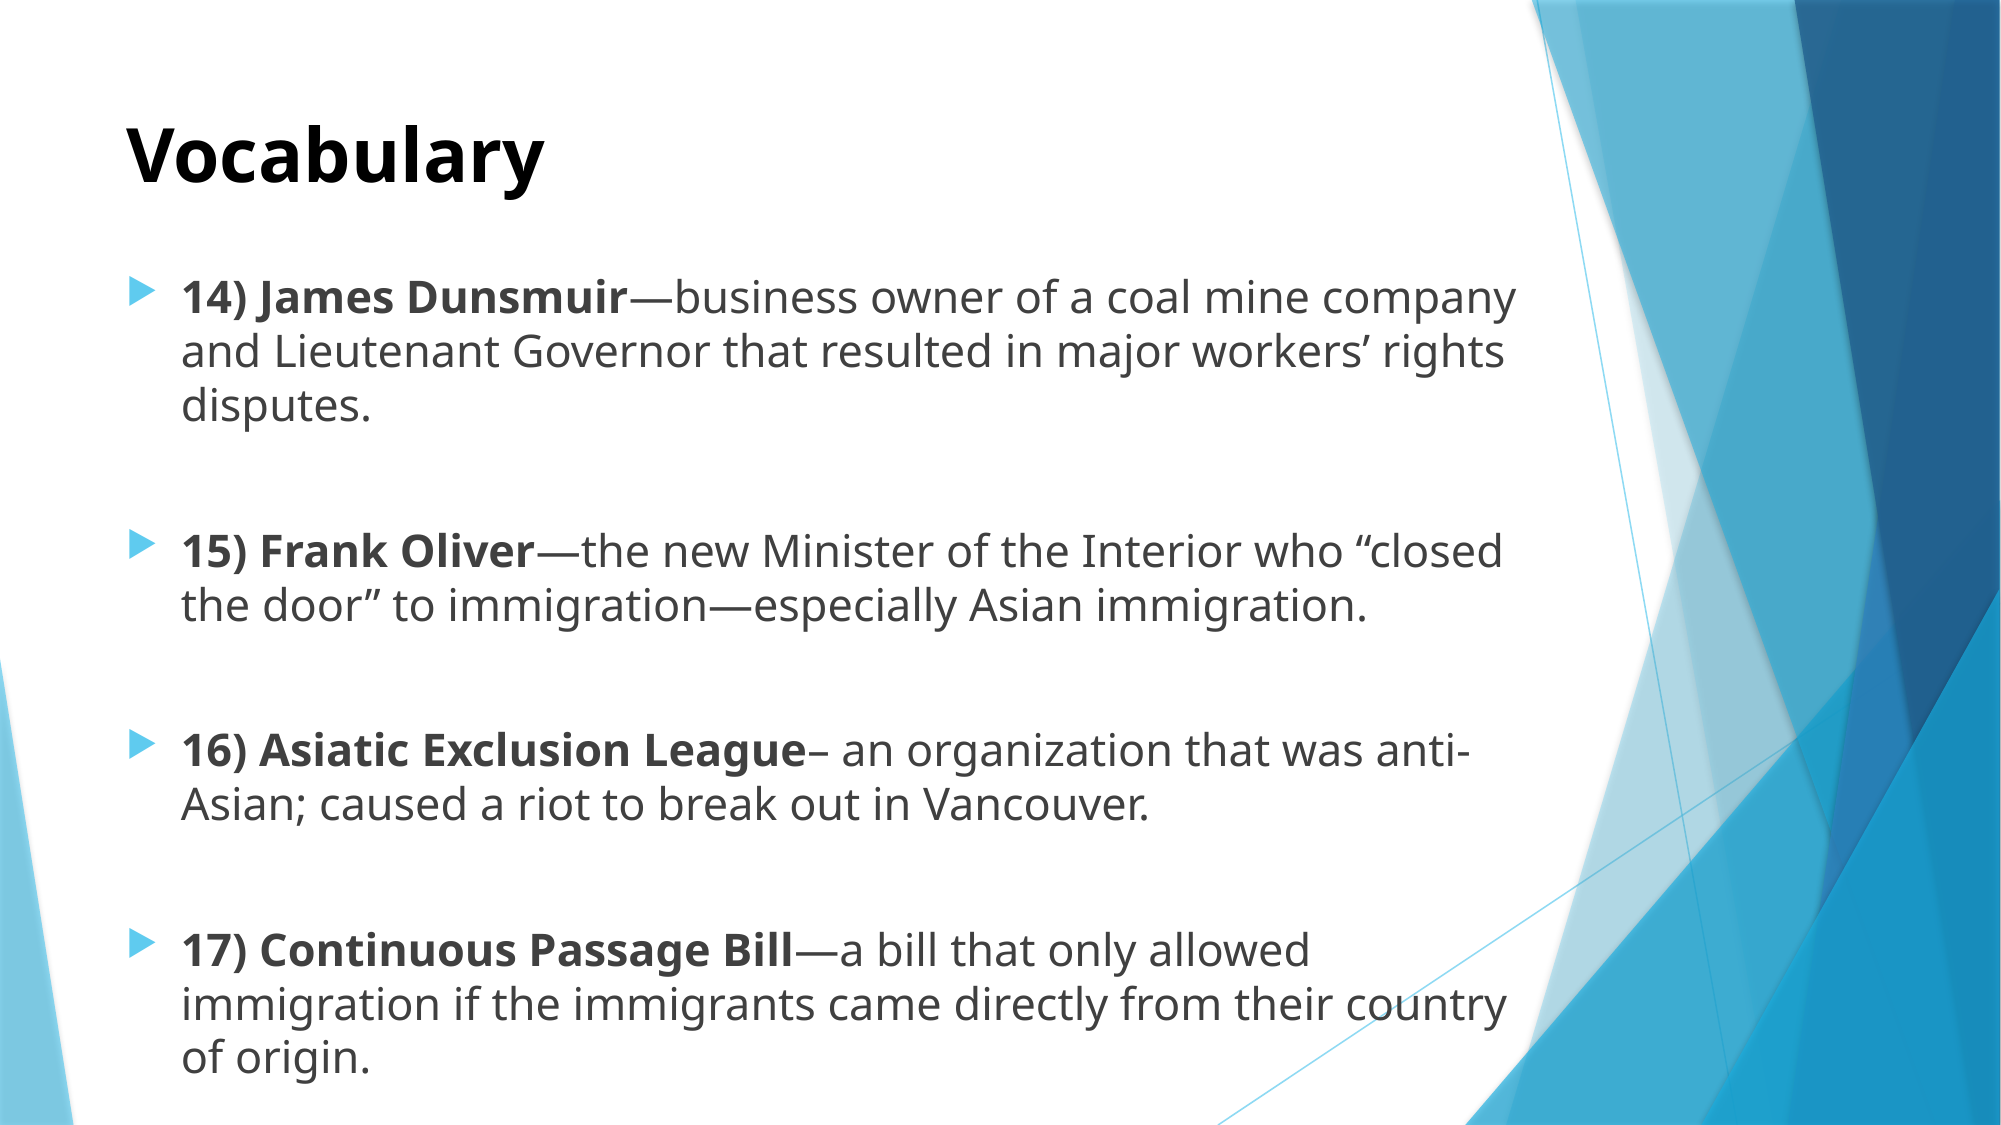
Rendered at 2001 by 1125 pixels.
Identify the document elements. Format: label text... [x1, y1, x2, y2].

list 14) James Dunsmuir—business owner of a coal mine company and Lieutenant Governor that resulted in major workers’ rights disputes. 15) Frank Oliver—the new Minister of the Interior who “closed the door” to immigration—especially Asian immigration. 16) Asiatic Exclusion League– an organization that was anti-Asian; caused a riot to break out in Vancouver. 17) Continuous Passage Bill—a bill that only allowed immigration if the immigrants came directly from their country of origin. [111, 261, 1554, 1093]
title Vocabulary [111, 99, 1522, 261]
